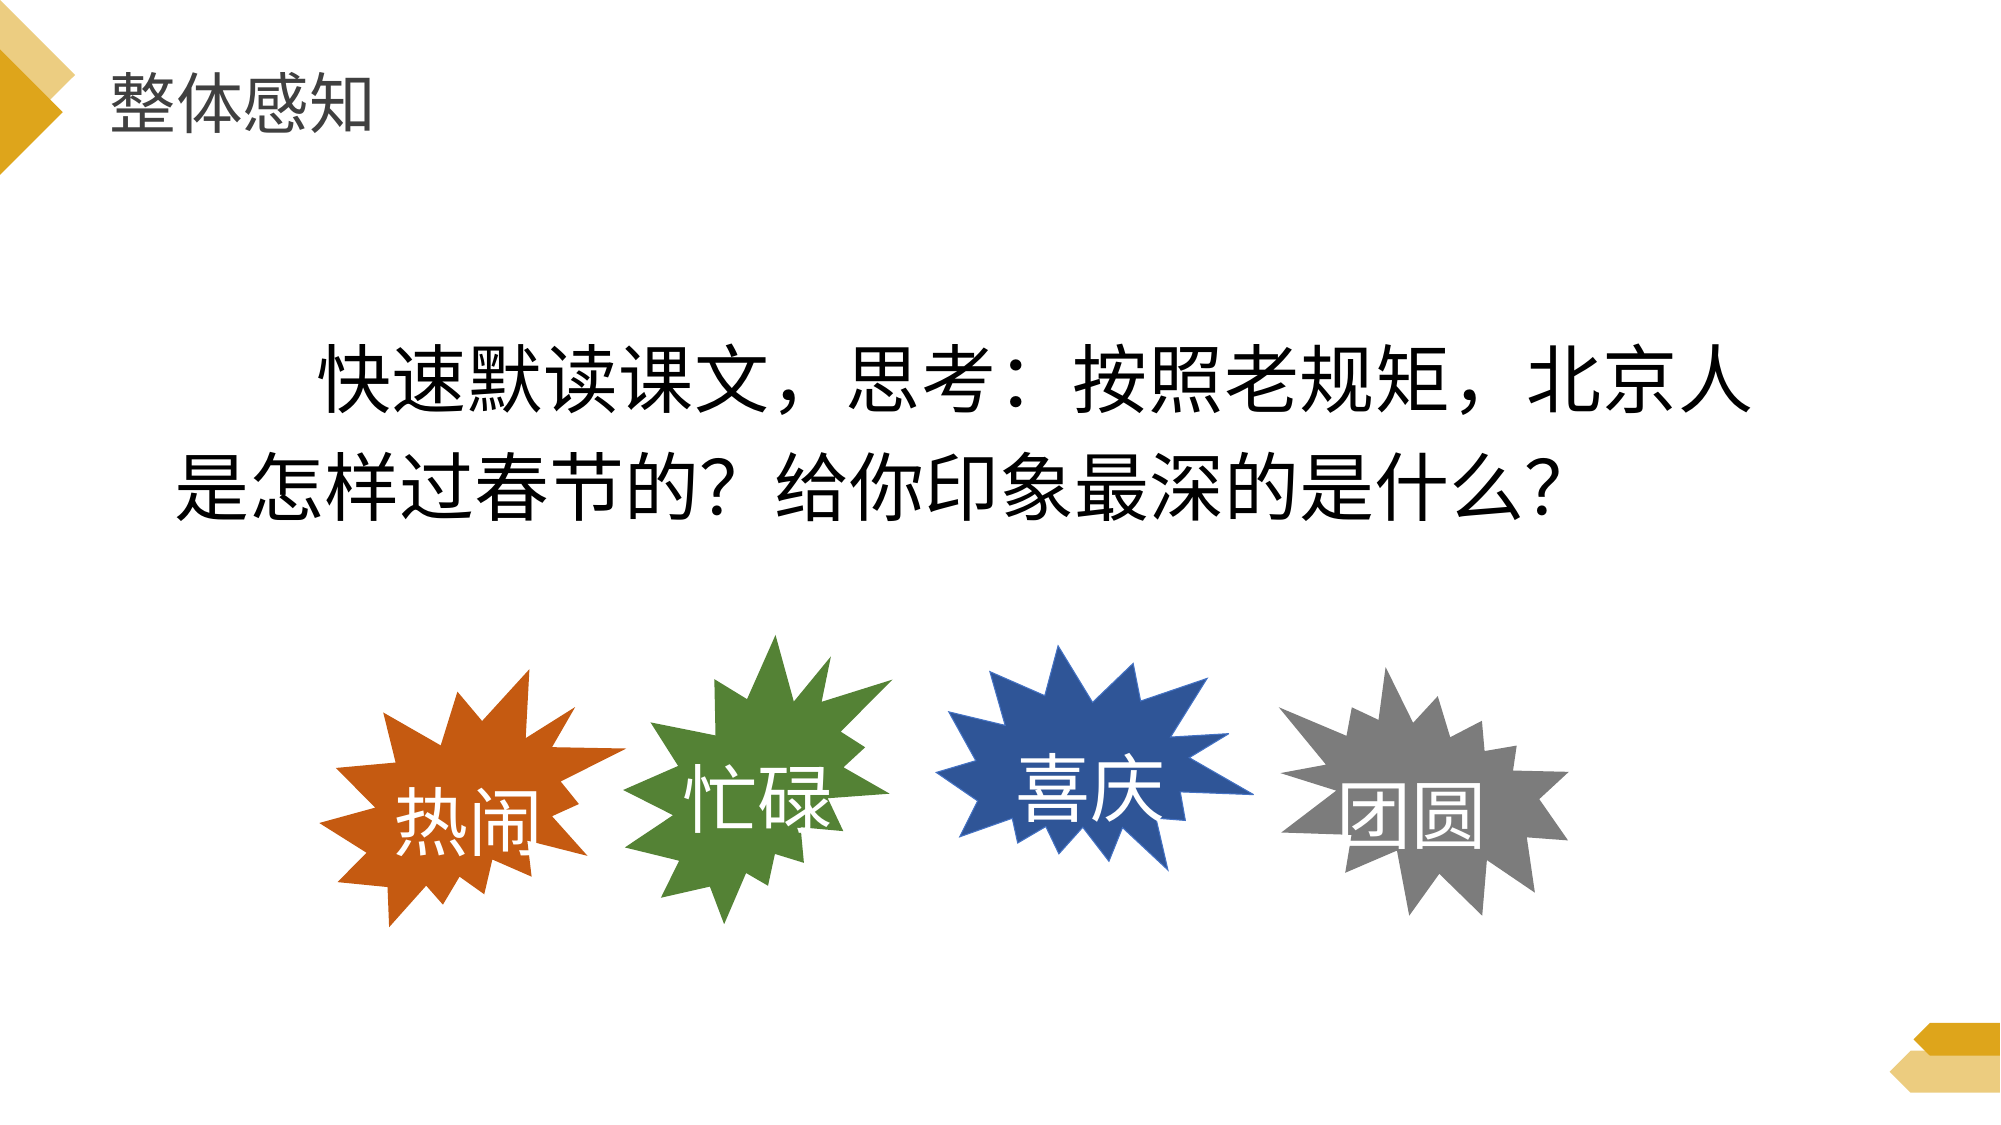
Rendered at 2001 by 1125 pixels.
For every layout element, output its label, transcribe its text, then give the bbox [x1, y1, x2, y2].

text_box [319, 669, 627, 928]
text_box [1287, 638, 1546, 946]
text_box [941, 634, 1249, 894]
text_box 快速默读课文，思考：按照老规矩，北京人是怎样过春节的？给你印象最深的是什么？ [159, 307, 1770, 539]
text_box 整体感知 [94, 54, 772, 150]
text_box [609, 646, 917, 905]
